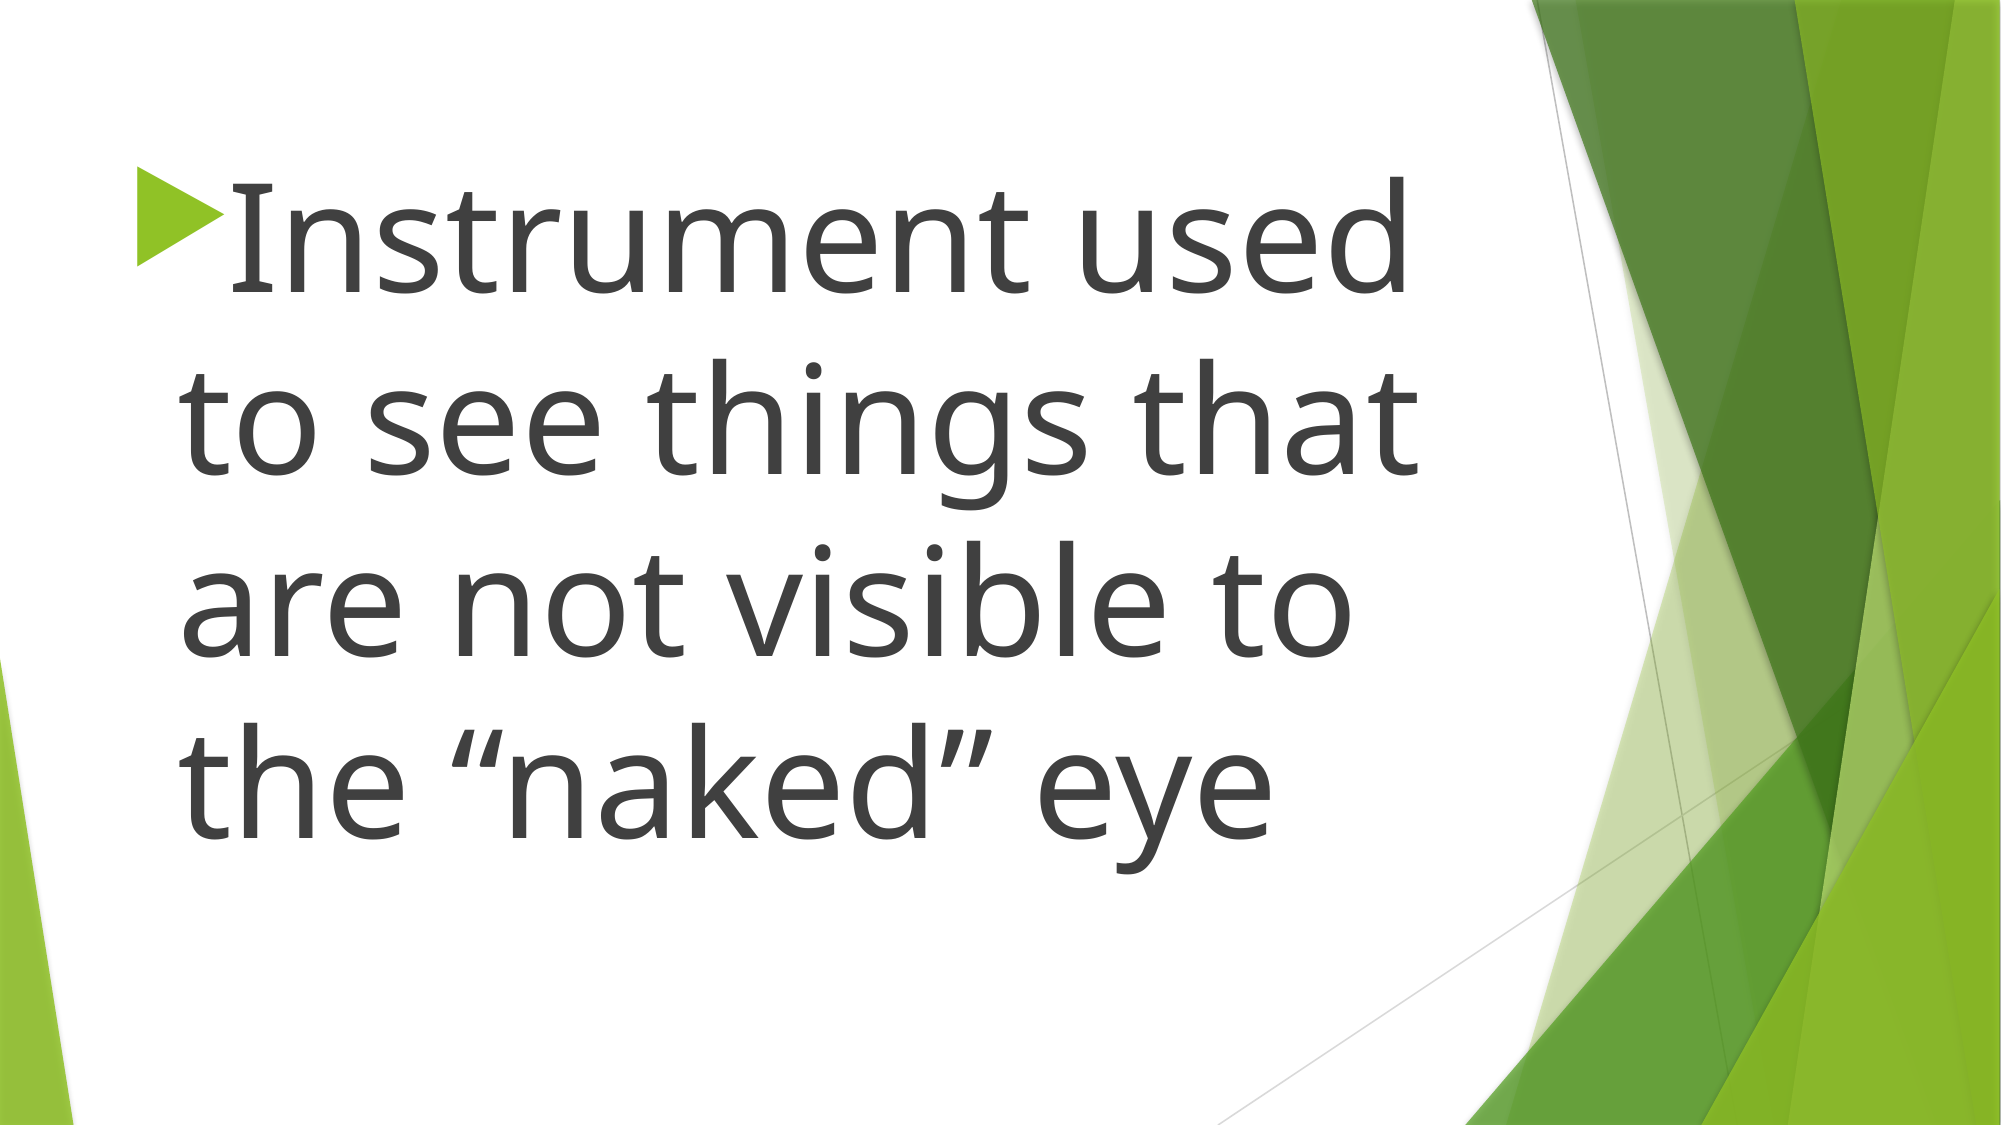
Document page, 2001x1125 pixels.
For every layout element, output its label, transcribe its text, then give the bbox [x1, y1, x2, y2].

list Instrument used to see things that are not visible to the “naked” eye [111, 133, 1522, 992]
